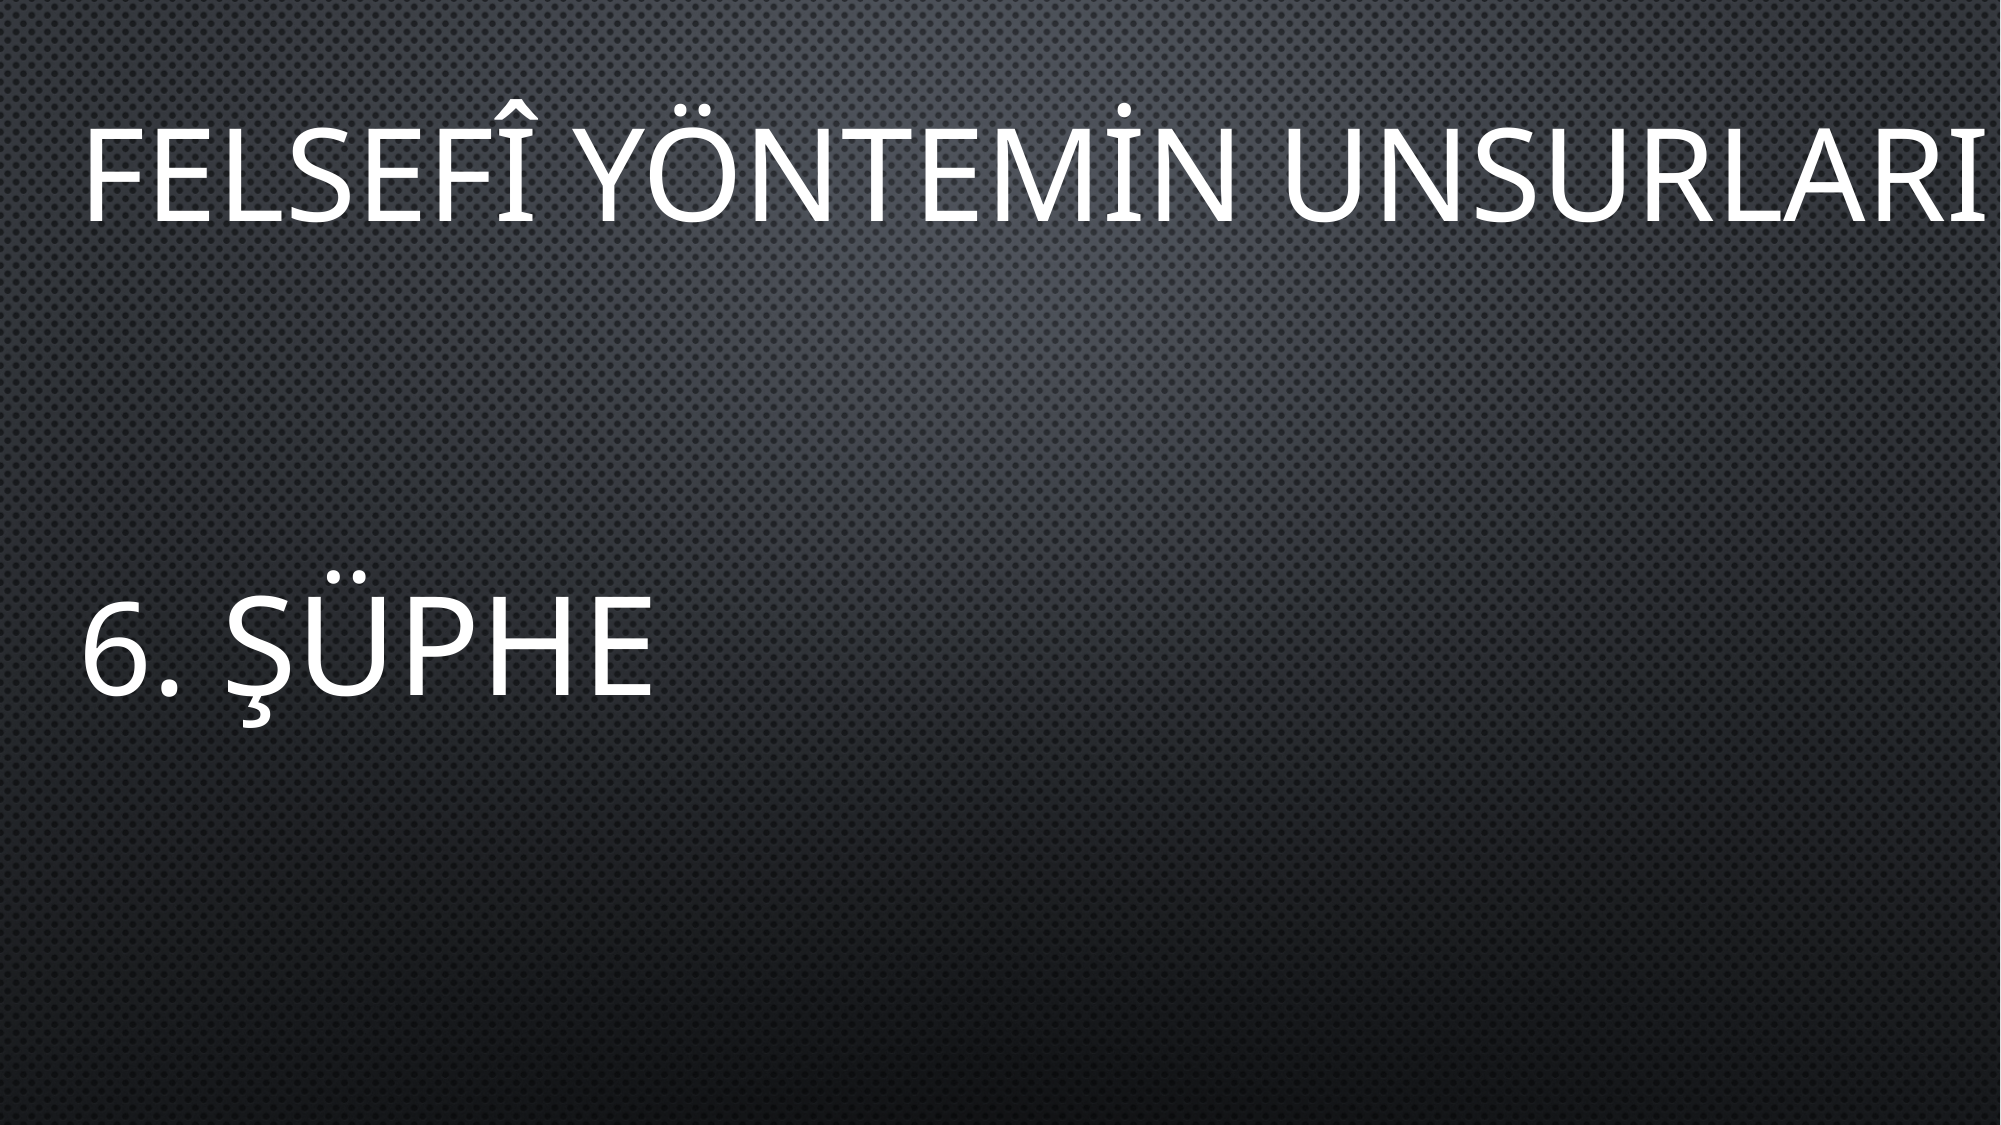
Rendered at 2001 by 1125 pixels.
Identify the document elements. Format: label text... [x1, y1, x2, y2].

text_box FELSEFÎ YÖNTEMİN UNSURLARI 6. ŞÜPHE [64, 85, 2000, 730]
